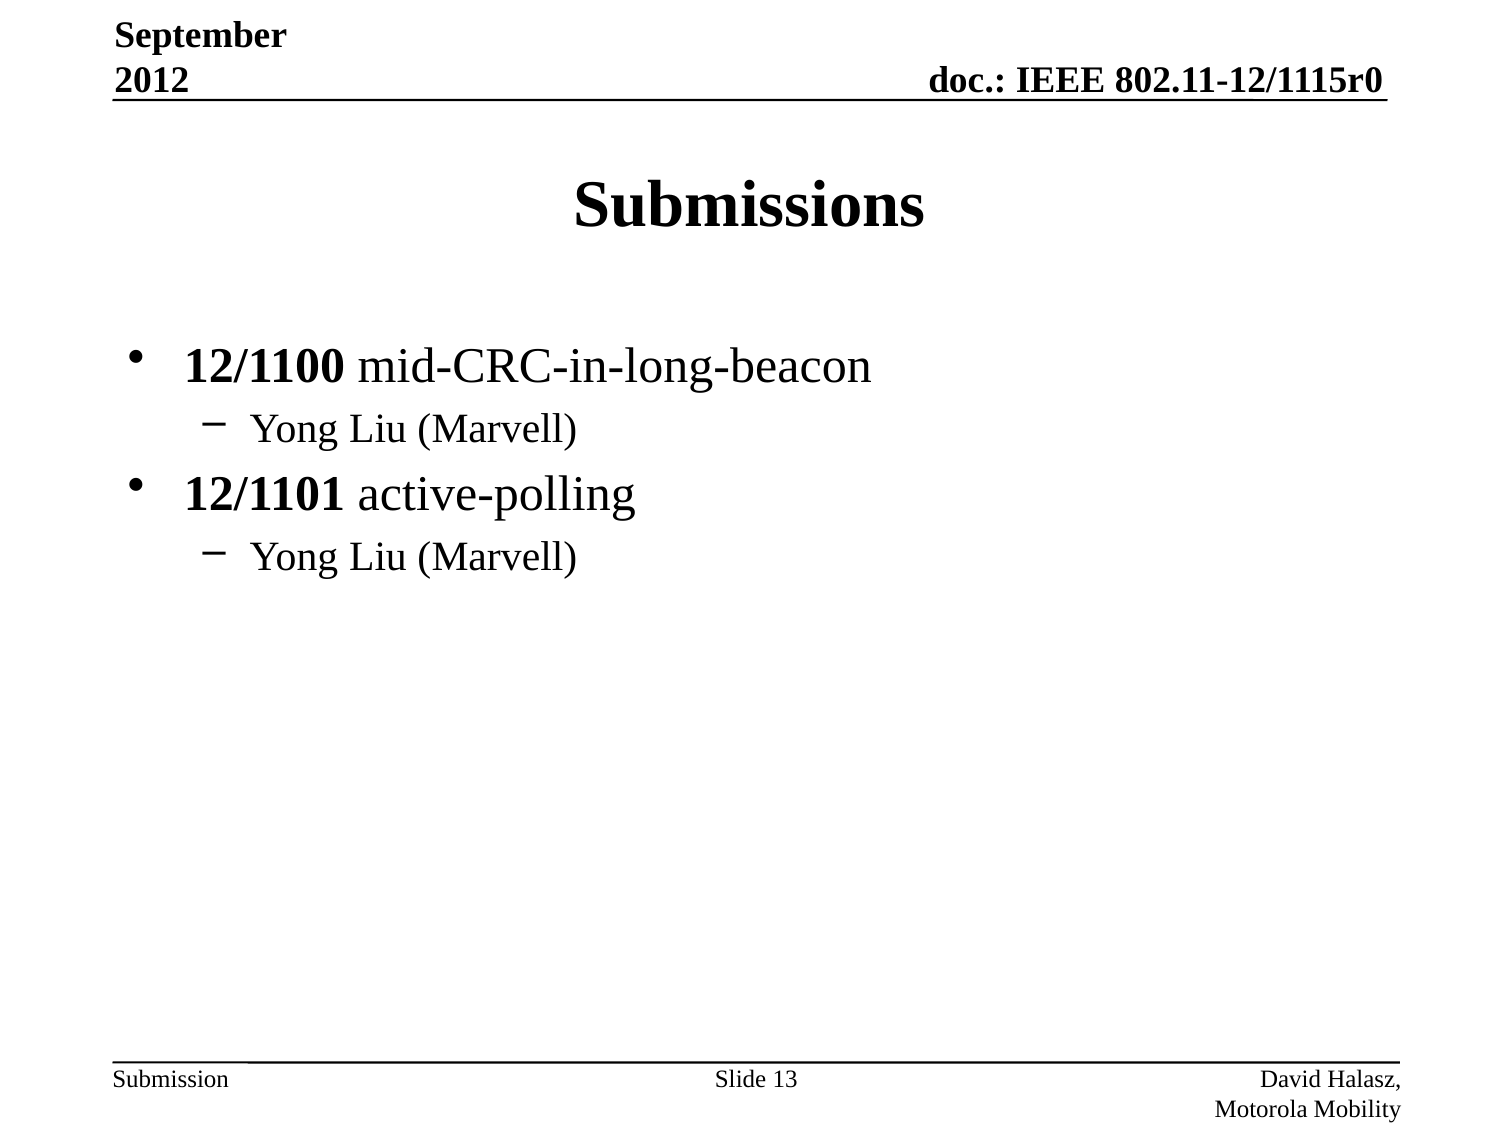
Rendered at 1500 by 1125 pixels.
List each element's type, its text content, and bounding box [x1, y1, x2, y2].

title Submissions [112, 112, 1388, 288]
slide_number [114, 54, 333, 101]
footer David Halasz, Motorola Mobility [1185, 1061, 1402, 1093]
slide_number Slide 13 [712, 1061, 800, 1093]
list 12/1100 mid-CRC-in-long-beacon Yong Liu (Marvell) 12/1101 active-polling Yong Liu (Marvell) [112, 324, 1388, 1001]
